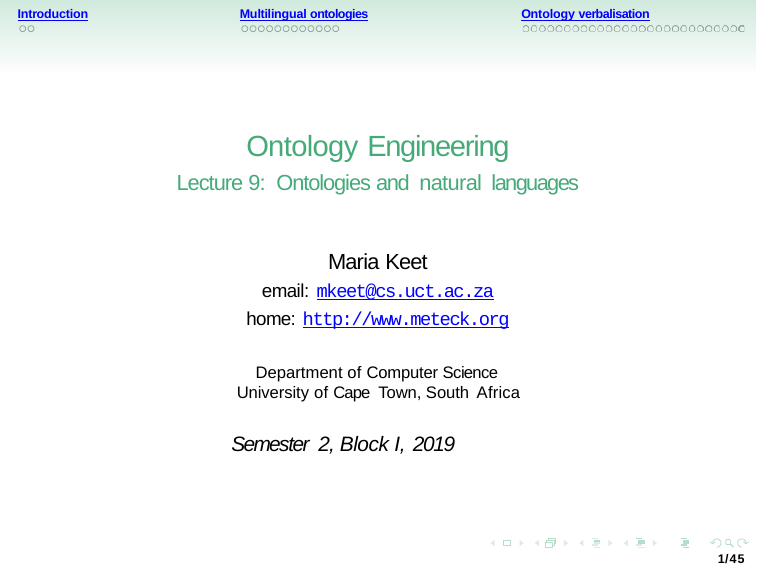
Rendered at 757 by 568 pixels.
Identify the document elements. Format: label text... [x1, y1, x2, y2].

text_box [291, 25, 298, 32]
text_box [332, 25, 339, 32]
text_box [19, 25, 26, 32]
picture [0, 0, 756, 74]
text_box [28, 25, 34, 32]
text_box Ontology Engineering Lecture 9: Ontologies and natural languages Maria Keet email: mkeet@cs.uct.ac.za home: http://www.meteck.org Department of Computer Science University of Cape Town, South Africa Semester 2, Block I, 2019 [164, 126, 592, 456]
text_box Multilingual ontologies [237, 6, 454, 22]
text_box [258, 25, 265, 32]
text_box [250, 25, 257, 32]
text_box Introduction [15, 6, 90, 22]
text_box [307, 25, 314, 32]
text_box Ontology verbalisation [519, 6, 704, 22]
text_box 1/45 [713, 551, 748, 568]
text_box [299, 25, 306, 32]
text_box [522, 25, 745, 32]
text_box [274, 25, 281, 32]
text_box [241, 25, 248, 32]
text_box [283, 25, 290, 32]
text_box [266, 25, 273, 32]
text_box [324, 25, 331, 32]
text_box [316, 25, 323, 32]
